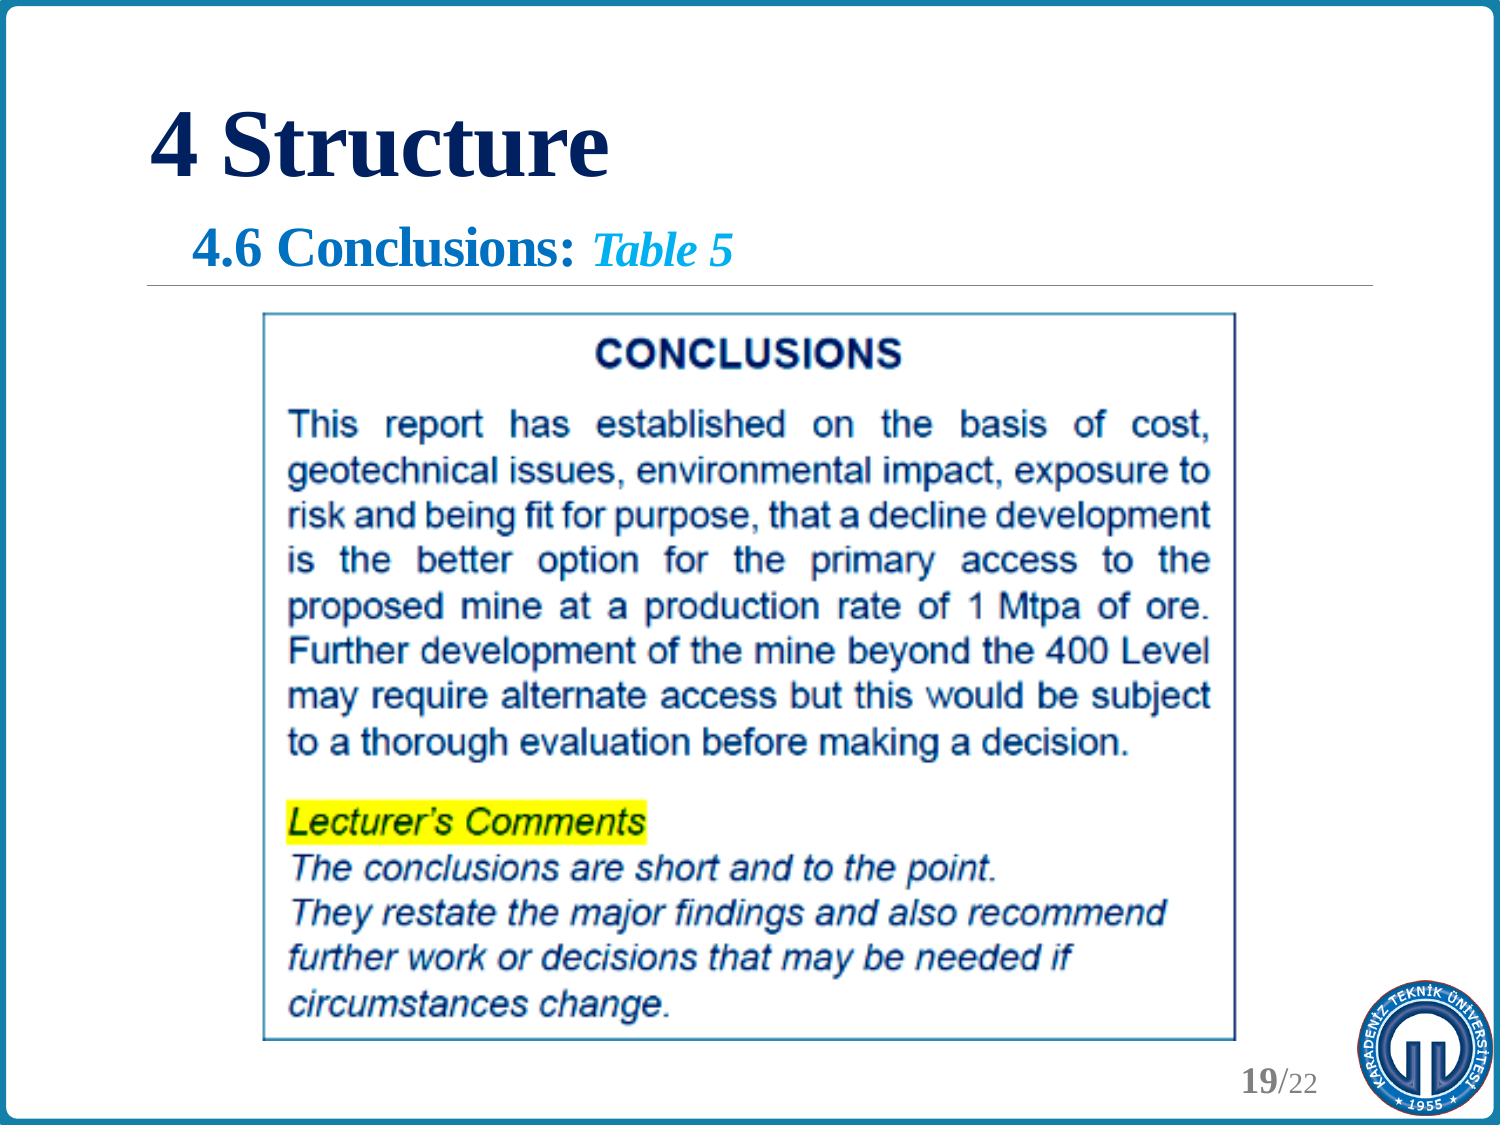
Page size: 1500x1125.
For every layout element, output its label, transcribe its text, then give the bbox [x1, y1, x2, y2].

picture [1357, 980, 1493, 1116]
picture [260, 311, 1240, 1042]
title 4 Structure 4.6 Conclusions: Table 5 [135, 47, 1373, 285]
slide_number 19/22 [1171, 1048, 1334, 1109]
